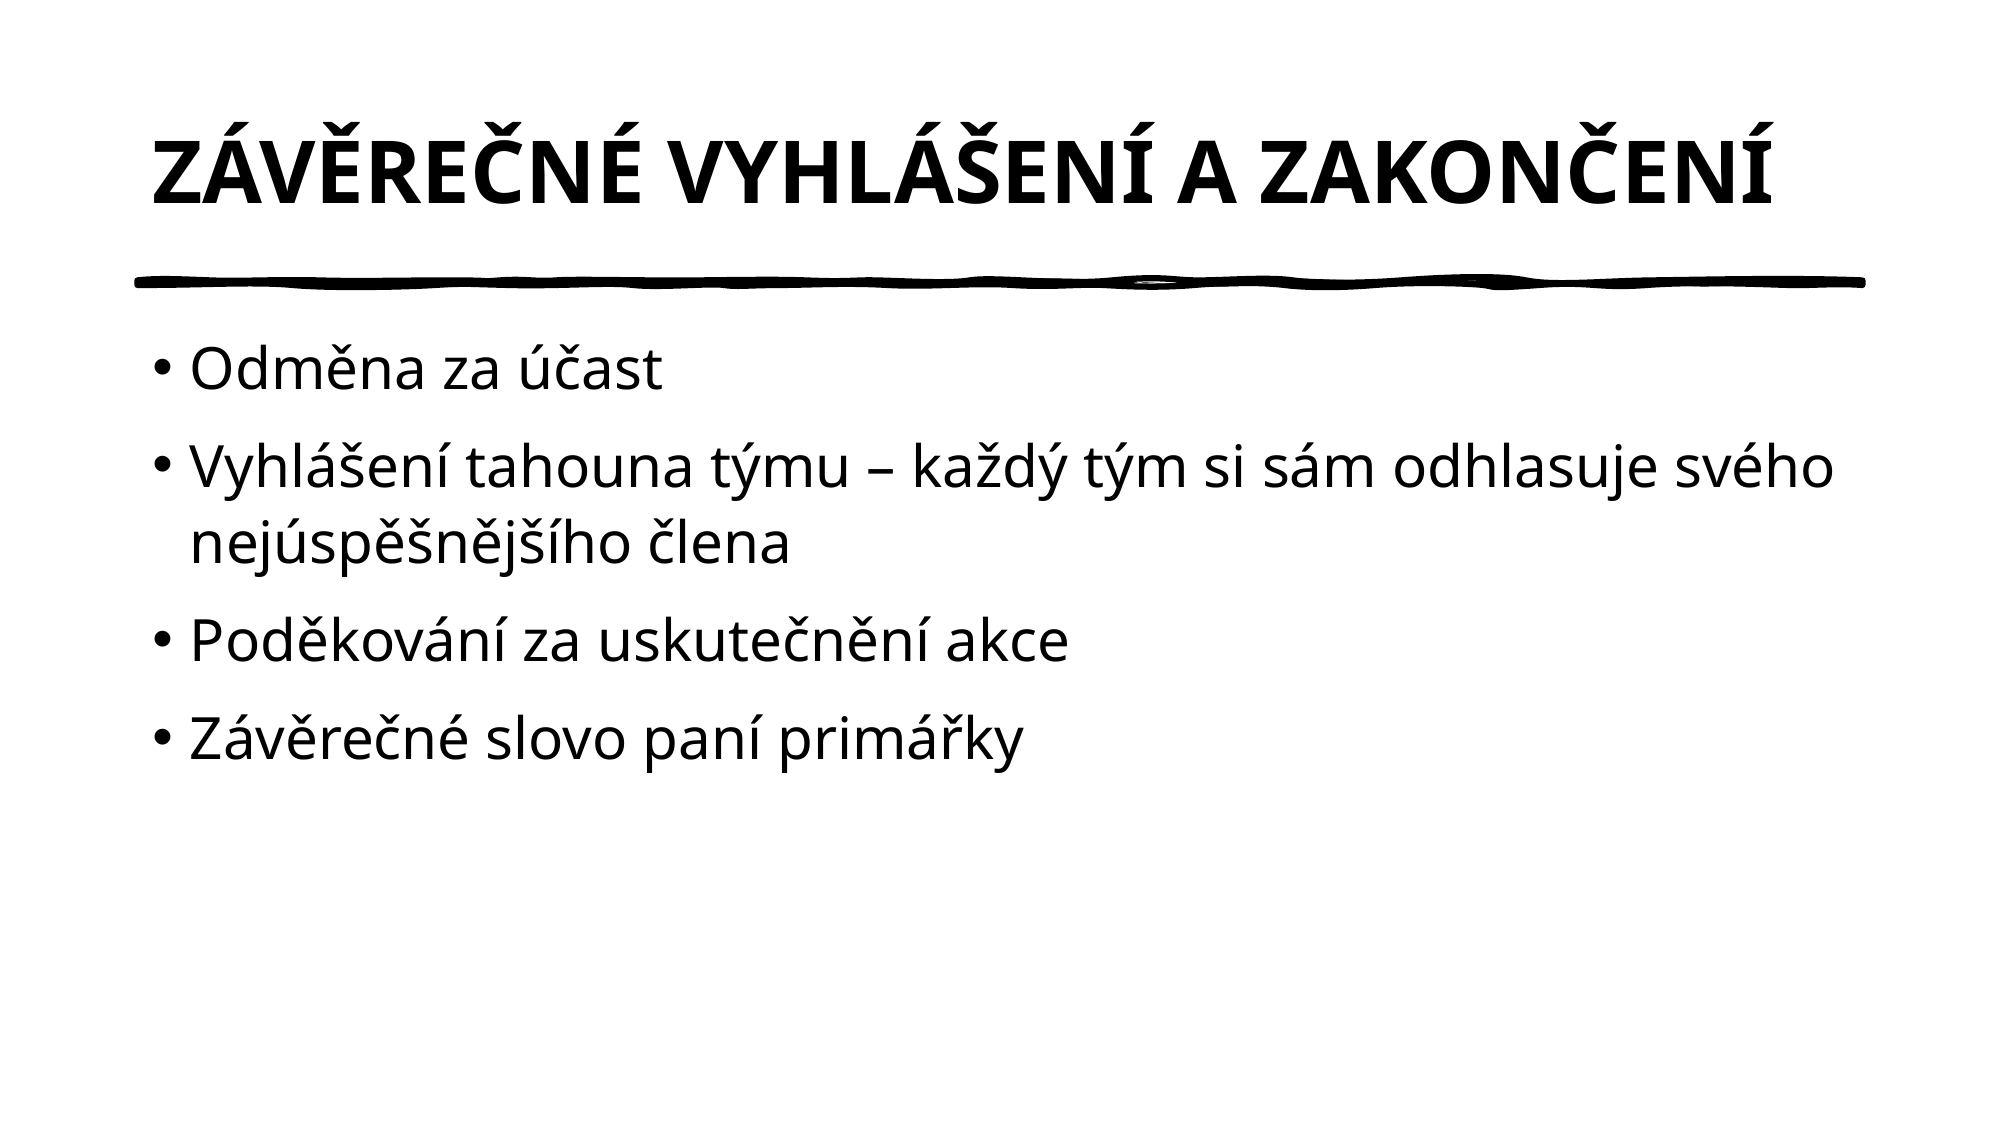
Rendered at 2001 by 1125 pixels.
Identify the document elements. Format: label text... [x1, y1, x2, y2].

list Odměna za účast Vyhlášení tahouna týmu – každý tým si sám odhlasuje svého nejúspěšnějšího člena Poděkování za uskutečnění akce Závěrečné slovo paní primářky [137, 316, 1863, 1014]
title ZÁVĚREČNÉ VYHLÁŠENÍ A ZAKONČENÍ [137, 59, 1863, 278]
